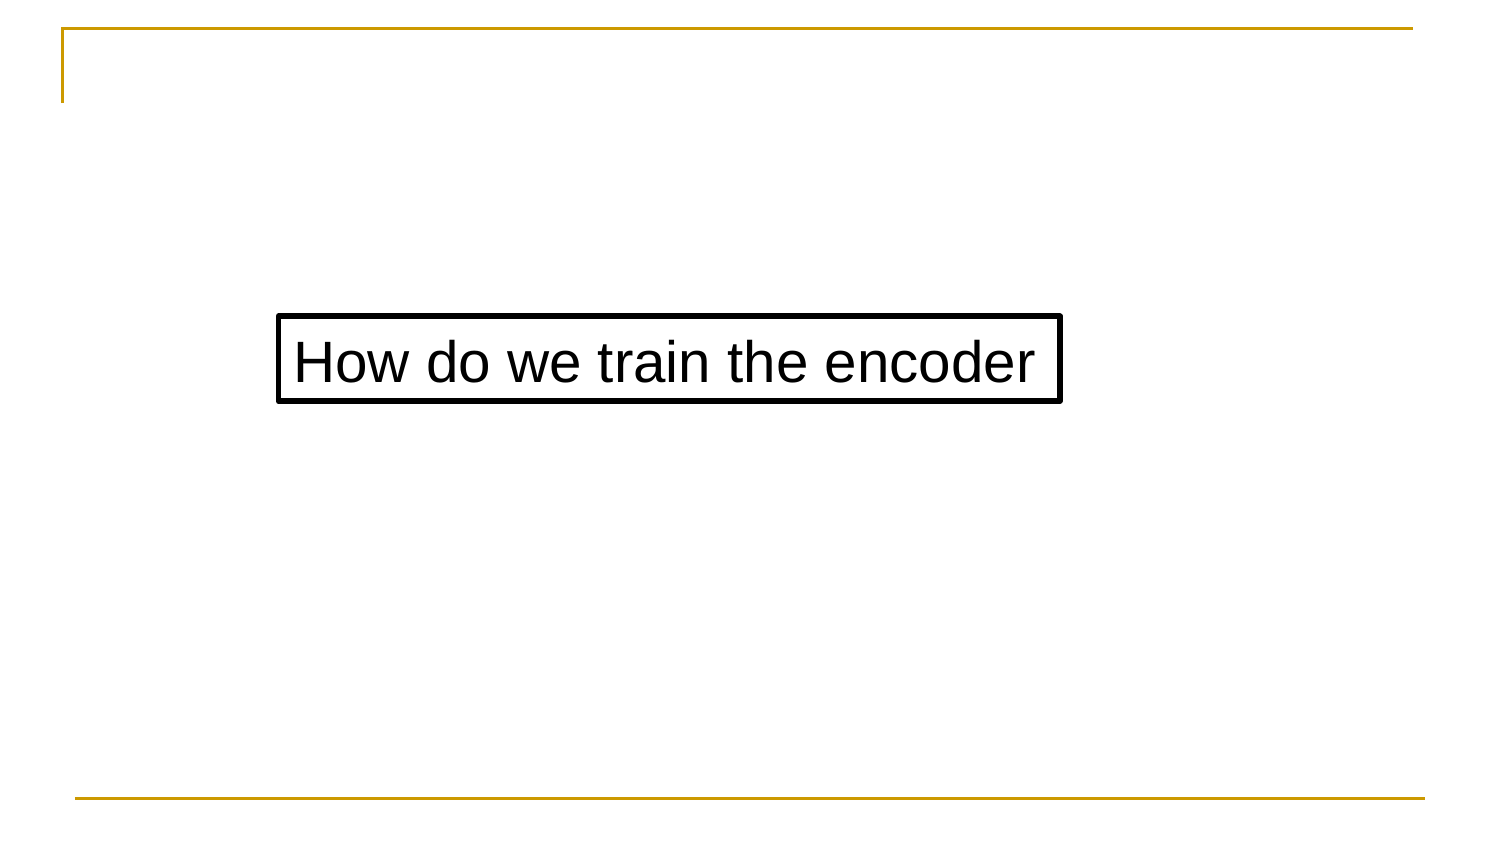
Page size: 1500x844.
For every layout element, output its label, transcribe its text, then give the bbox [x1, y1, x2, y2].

text_box How do we train the encoder [278, 316, 1060, 402]
